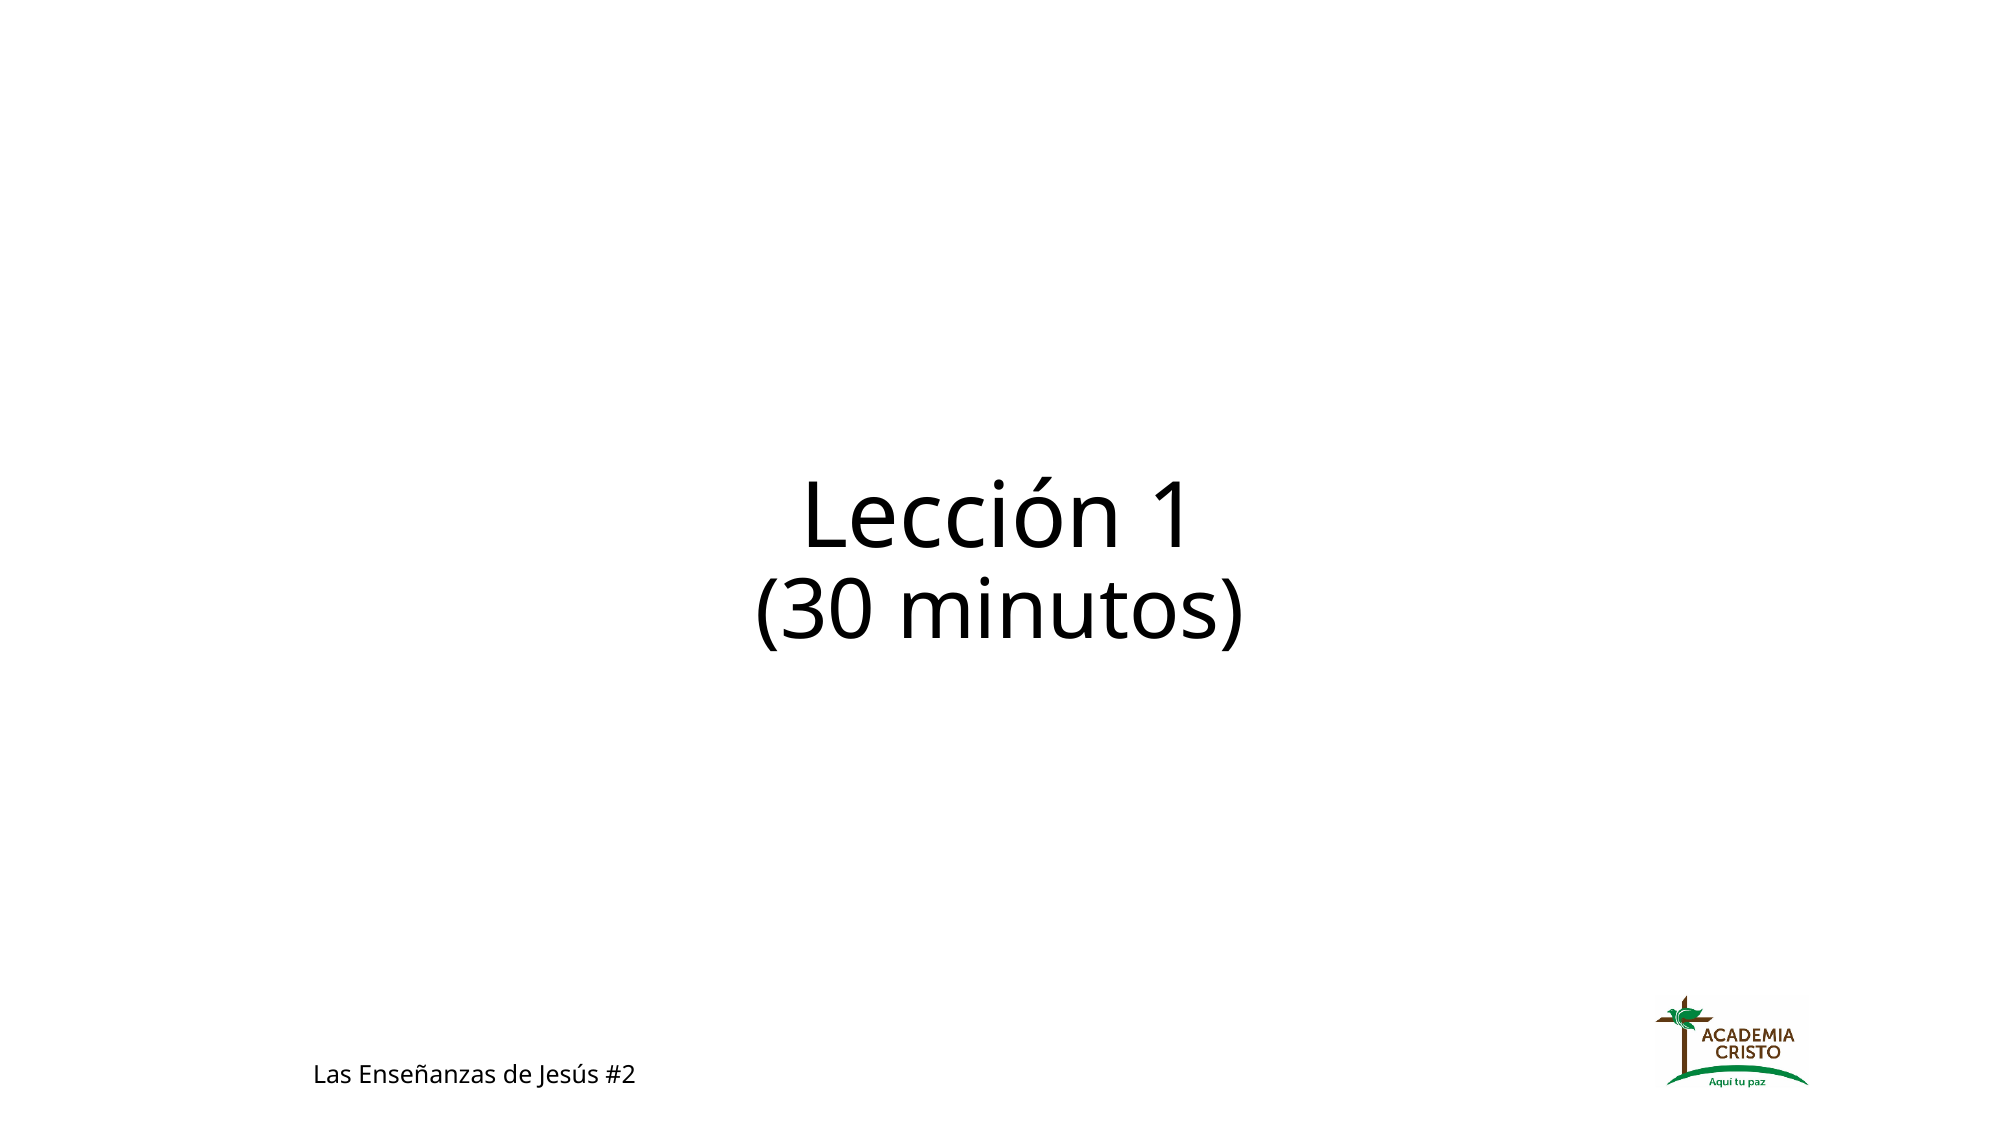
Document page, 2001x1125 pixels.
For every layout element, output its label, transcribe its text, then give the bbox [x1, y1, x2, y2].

picture [1646, 989, 1819, 1102]
footer Las Enseñanzas de Jesús #2 [137, 1045, 813, 1106]
title Lección 1 (30 minutos) [137, 366, 1863, 759]
